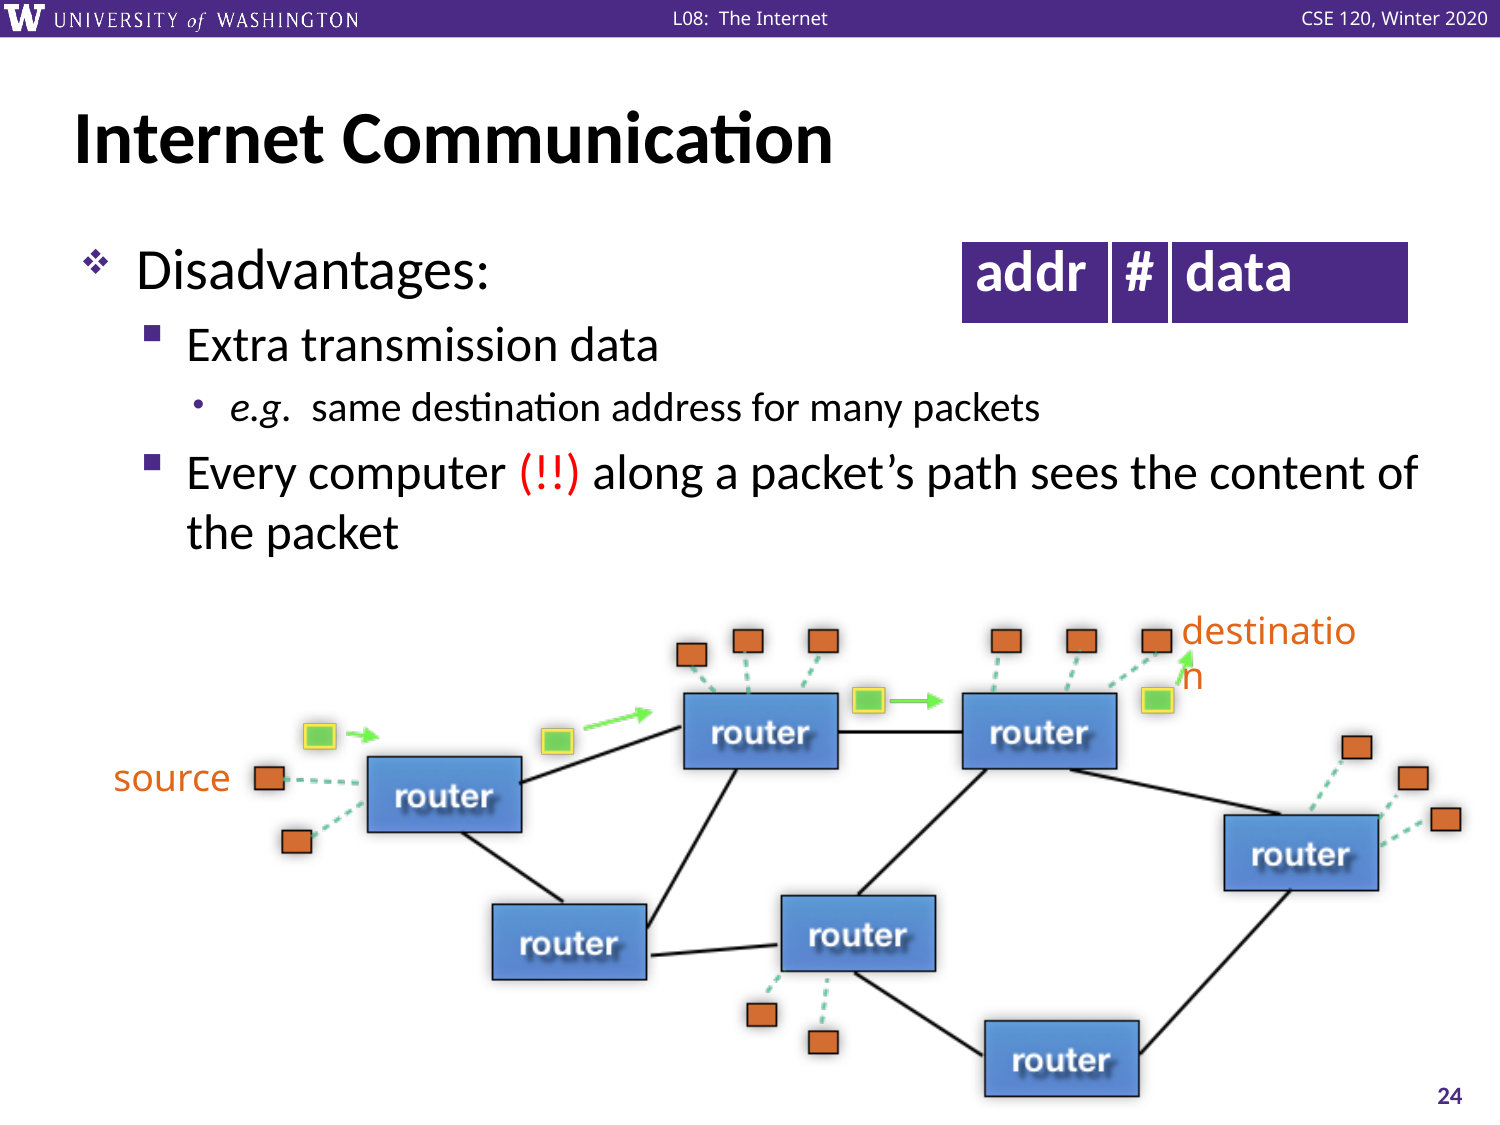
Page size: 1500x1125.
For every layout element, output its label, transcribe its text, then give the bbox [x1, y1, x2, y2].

picture [4, 4, 358, 32]
list Disadvantages: Extra transmission data e.g. same destination address for many packets Every computer (!!) along a packet’s path sees the content of the packet [64, 223, 1438, 1040]
table_header data [1172, 242, 1408, 323]
title Internet Communication [58, 71, 1438, 197]
slide_number 24 [1400, 1065, 1500, 1125]
table_header addr [962, 242, 1108, 323]
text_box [84, 599, 1477, 1113]
table_header # [1112, 242, 1168, 323]
